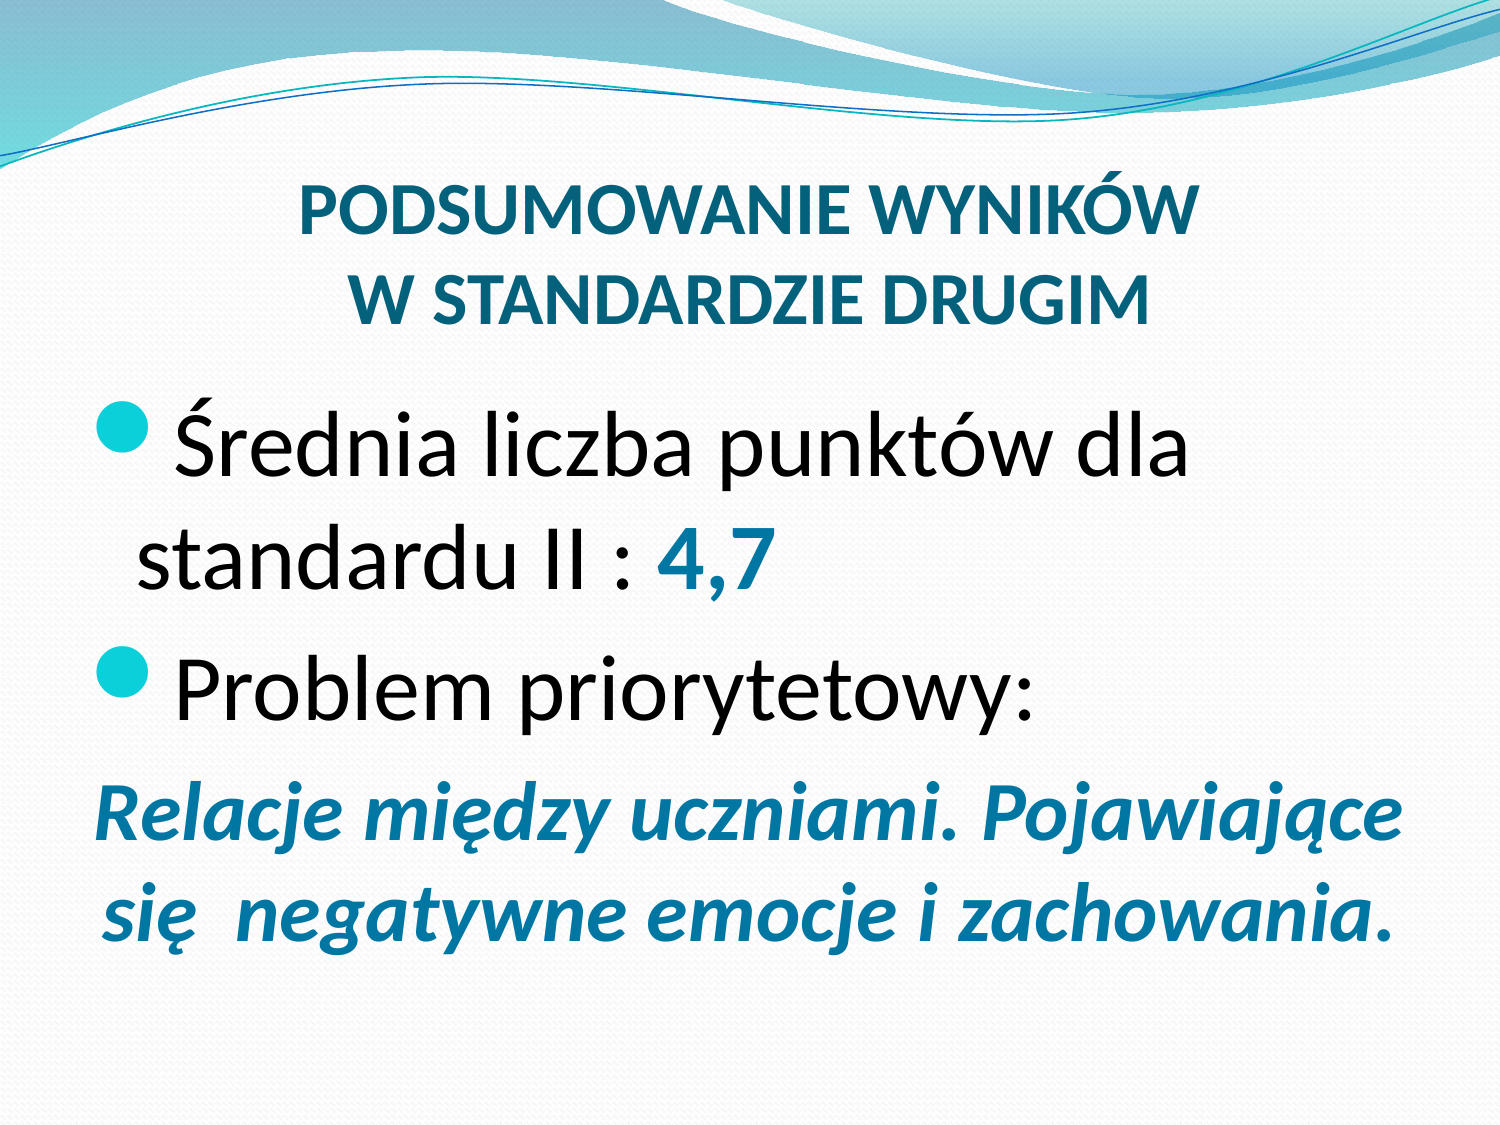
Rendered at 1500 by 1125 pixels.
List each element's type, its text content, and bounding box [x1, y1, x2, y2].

list Średnia liczba punktów dla standardu II : 4,7 Problem priorytetowy: Relacje między uczniami. Pojawiające się negatywne emocje i zachowania. [75, 375, 1425, 1038]
title PODSUMOWANIE WYNIKÓW W STANDARDZIE DRUGIM [75, 115, 1425, 340]
